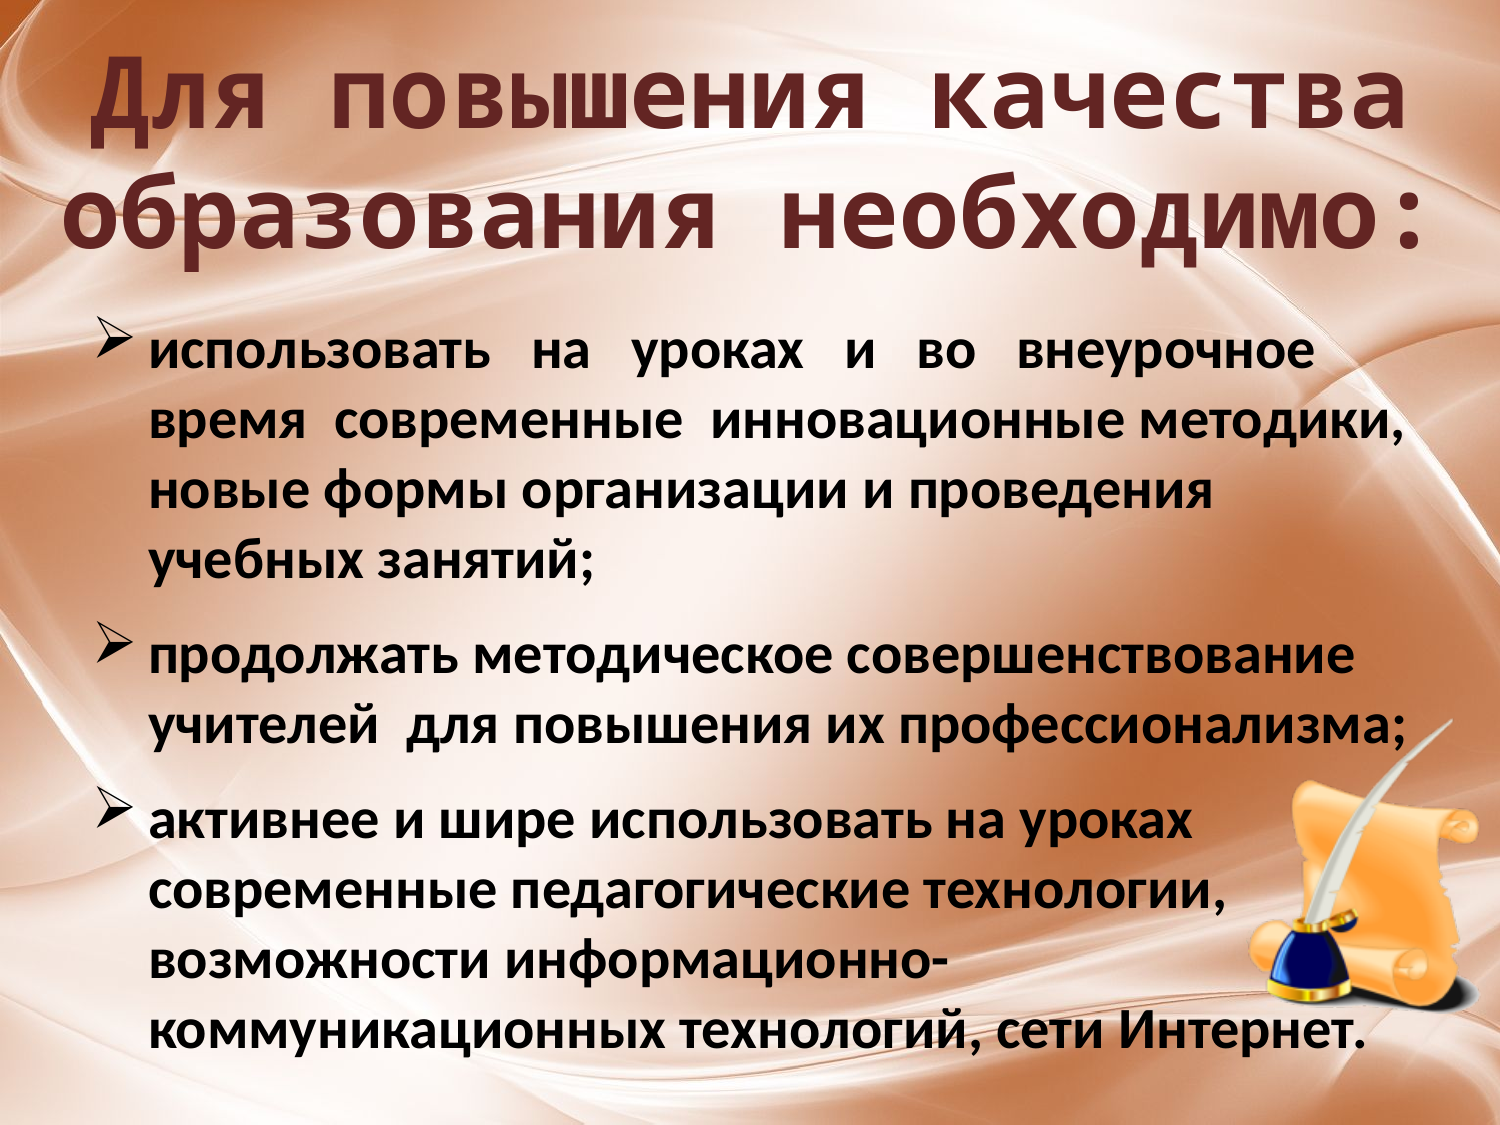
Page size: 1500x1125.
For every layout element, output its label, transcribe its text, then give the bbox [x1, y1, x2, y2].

list использовать на уроках и во внеурочное время современные инновационные методики, новые формы организации и проведения учебных занятий; продолжать методическое совершенствование учителей для повышения их профессионализма; активнее и шире использовать на уроках современные педагогические технологии, возможности информационно-коммуникационных технологий, сети Интернет. [76, 302, 1427, 1045]
title Для повышения качества образования необходимо: [17, 19, 1483, 279]
picture [0, 0, 1500, 1125]
